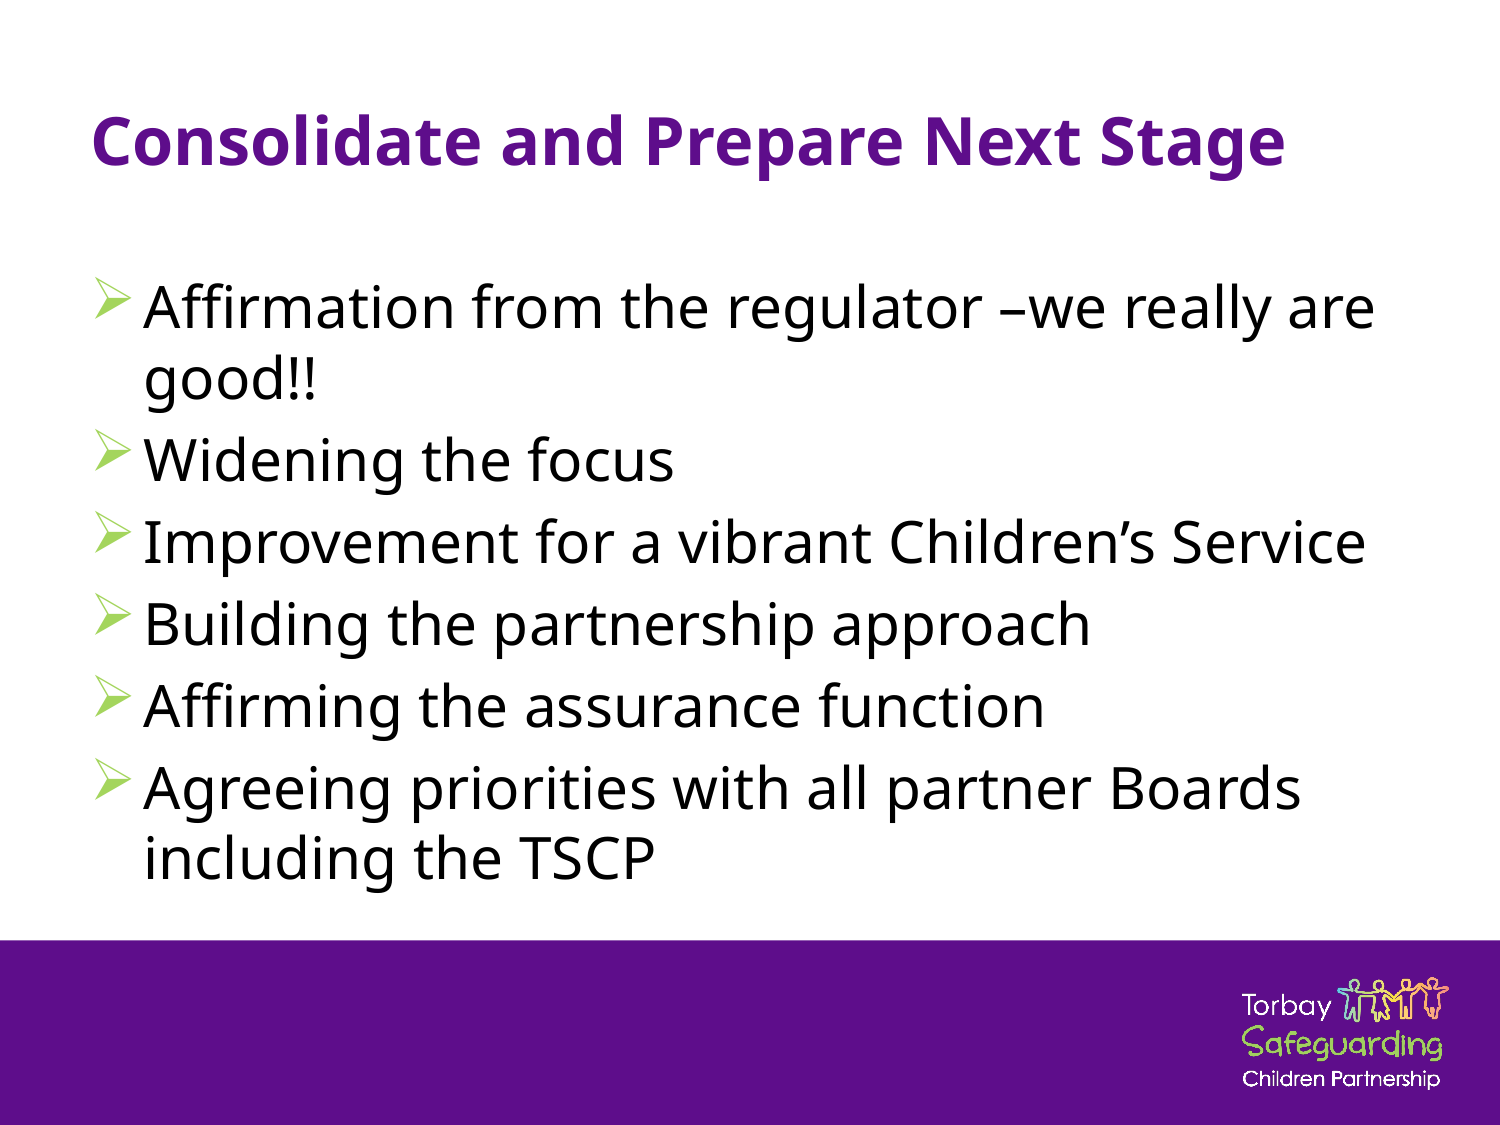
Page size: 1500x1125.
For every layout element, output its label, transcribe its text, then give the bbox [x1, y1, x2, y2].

list Affirmation from the regulator –we really are good!! Widening the focus Improvement for a vibrant Children’s Service Building the partnership approach Affirming the assurance function Agreeing priorities with all partner Boards including the TSCP [75, 262, 1425, 906]
picture [1222, 952, 1467, 1125]
title Consolidate and Prepare Next Stage [75, 45, 1425, 233]
